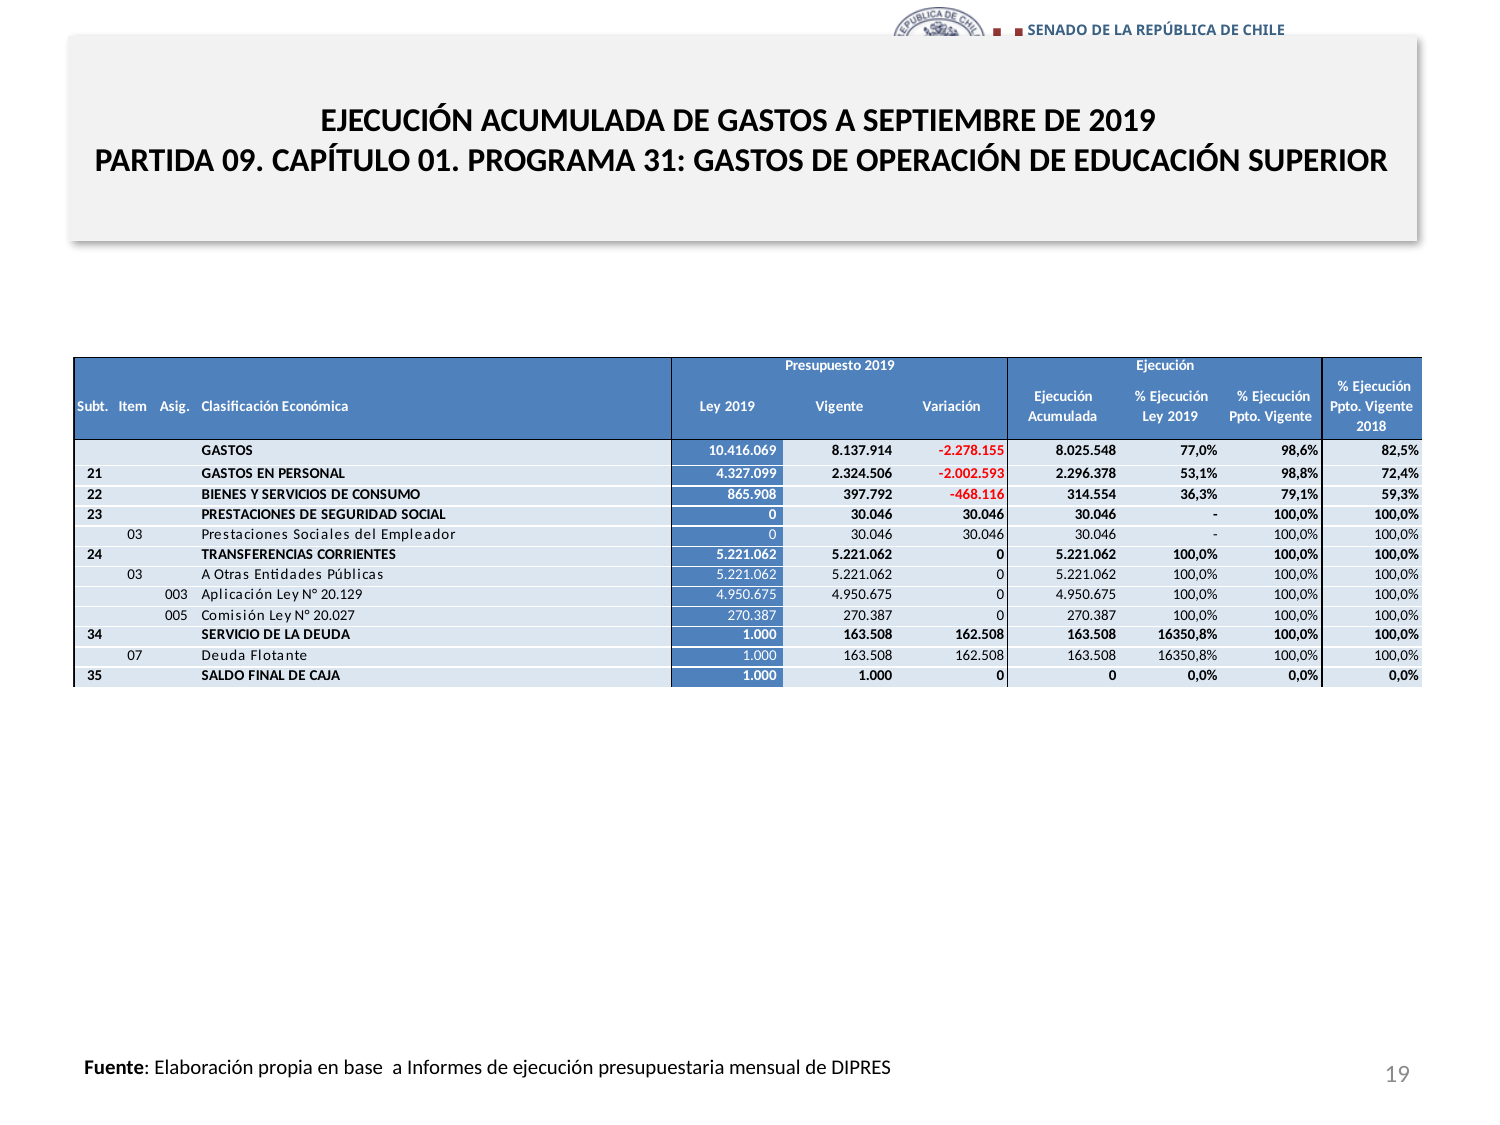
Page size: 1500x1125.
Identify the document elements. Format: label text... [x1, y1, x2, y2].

title EJECUCIÓN ACUMULADA DE GASTOS A SEPTIEMBRE DE 2019 PARTIDA 09. CAPÍTULO 01. PROGRAMA 31: GASTOS DE OPERACIÓN DE EDUCACIÓN SUPERIOR [68, 36, 1416, 241]
slide_number 19 [1074, 1042, 1425, 1103]
picture [72, 356, 1424, 689]
picture [893, 7, 987, 36]
